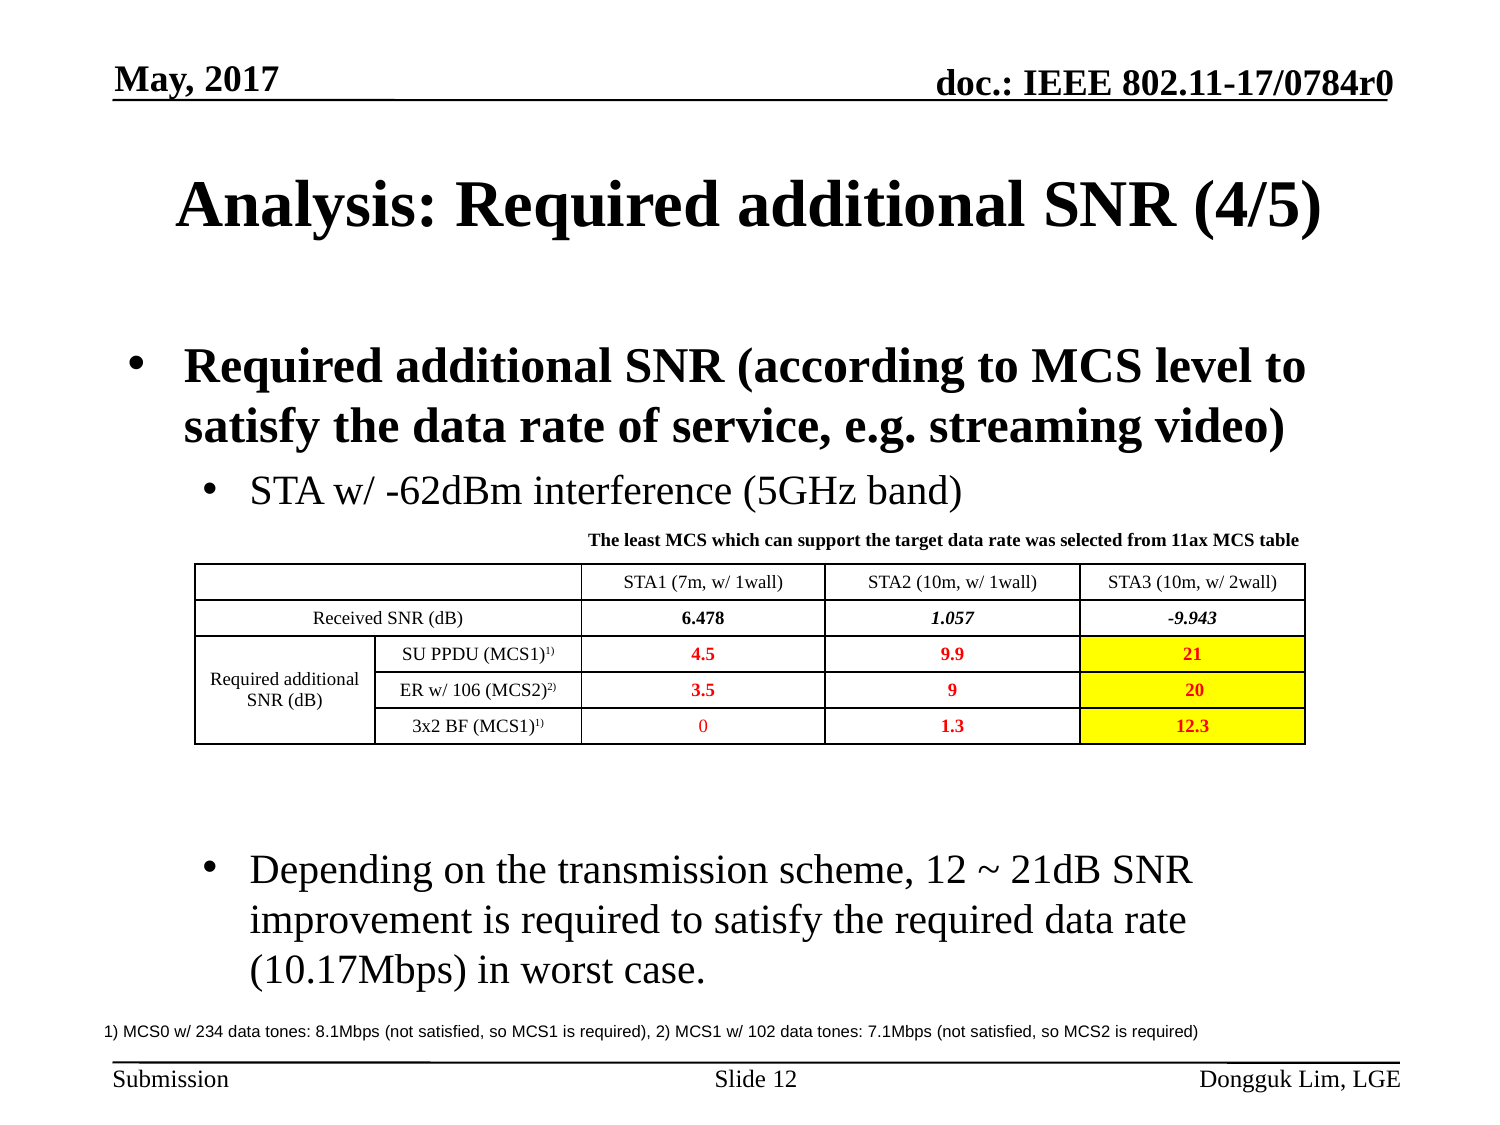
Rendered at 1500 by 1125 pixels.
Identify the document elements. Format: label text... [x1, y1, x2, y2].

footer Dongguk Lim, LGE [878, 1061, 1402, 1093]
table_cell 6.478 [582, 601, 824, 635]
table_cell Received SNR (dB) [196, 601, 581, 635]
table_cell 9.9 [826, 637, 1079, 671]
table_cell 20 [1081, 673, 1304, 707]
table_cell 3.5 [582, 673, 824, 707]
text_box The least MCS which can support the target data rate was selected from 11ax MCS table [573, 520, 1314, 558]
table_cell 21 [1081, 637, 1304, 671]
table_cell SU PPDU (MCS1)1) [376, 637, 581, 671]
list Required additional SNR (according to MCS level to satisfy the data rate of service, e.g. streaming video) STA w/ -62dBm interference (5GHz band) Depending on the transmission scheme, 12 ~ 21dB SNR improvement is required to satisfy the required data rate (10.17Mbps) in worst case. [112, 324, 1388, 1000]
table_cell 1.057 [826, 601, 1079, 635]
table_cell 4.5 [582, 637, 824, 671]
slide_number Slide 12 [712, 1061, 800, 1123]
table_header STA2 (10m, w/ 1wall) [826, 565, 1079, 599]
table_cell 0 [582, 709, 824, 743]
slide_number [114, 54, 423, 100]
table_cell ER w/ 106 (MCS2)2) [376, 673, 581, 707]
table_cell Required additional SNR (dB) [196, 637, 374, 743]
table_cell -9.943 [1081, 601, 1304, 635]
table_header [196, 565, 581, 599]
table_cell 3x2 BF (MCS1)1) [376, 709, 581, 743]
table_cell 12.3 [1081, 709, 1304, 743]
table_cell 9 [826, 673, 1079, 707]
text_box 1) MCS0 w/ 234 data tones: 8.1Mbps (not satisfied, so MCS1 is required), 2) MCS1 w/ 102 data tones: 7.1Mbps (not satisfied, so MCS2 is required) [89, 1013, 1216, 1048]
table_header STA1 (7m, w/ 1wall) [582, 565, 824, 599]
table_cell 1.3 [826, 709, 1079, 743]
title Analysis: Required additional SNR (4/5) [112, 112, 1388, 288]
table_header STA3 (10m, w/ 2wall) [1081, 565, 1304, 599]
